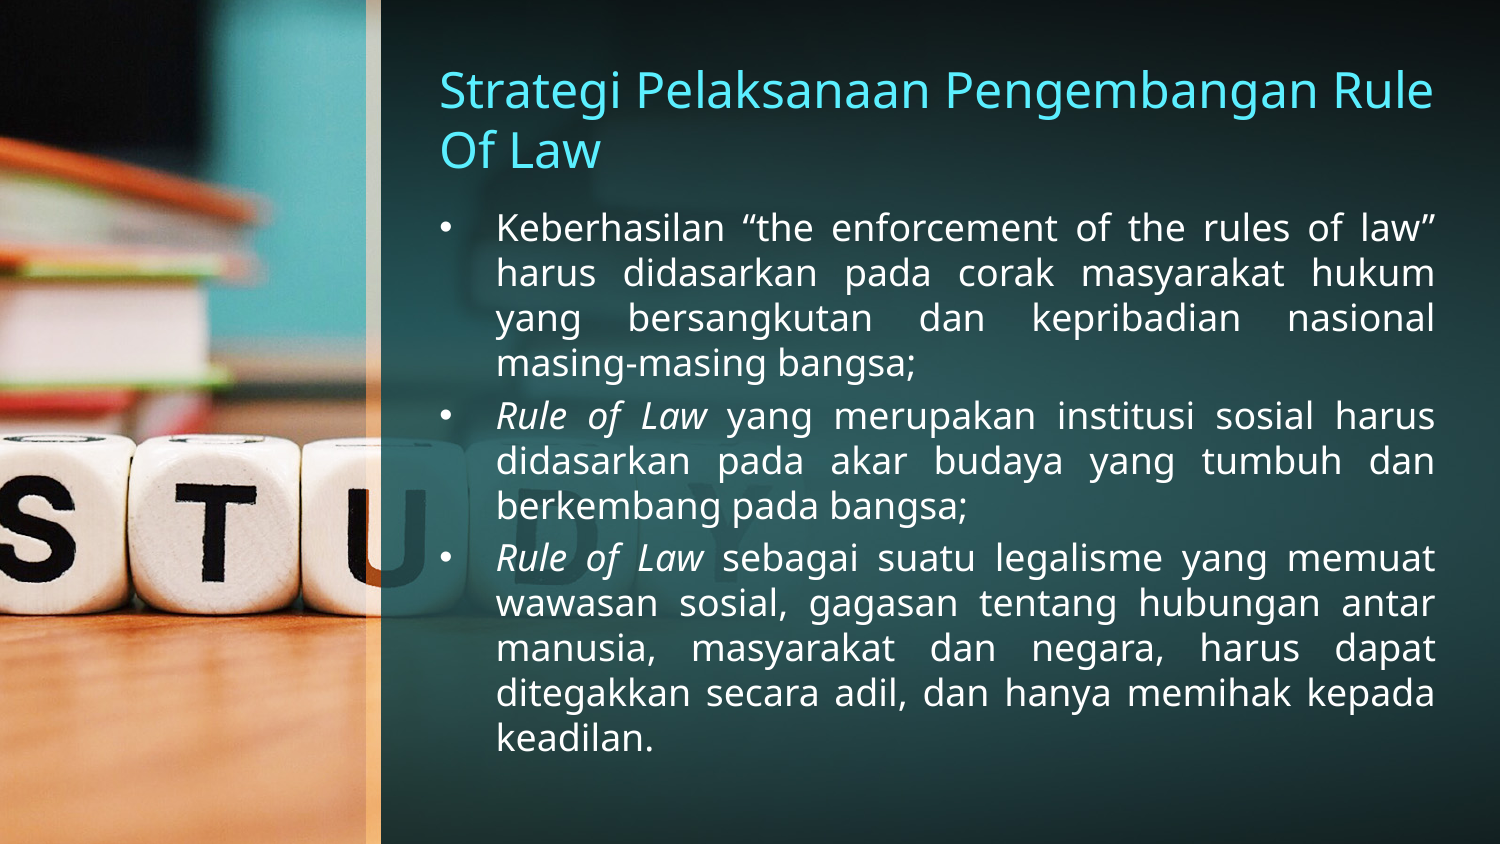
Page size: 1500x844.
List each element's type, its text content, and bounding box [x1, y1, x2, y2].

title Strategi Pelaksanaan Pengembangan Rule Of Law [424, 71, 1452, 166]
list Keberhasilan “the enforcement of the rules of law” harus didasarkan pada corak masyarakat hukum yang bersangkutan dan kepribadian nasional masing-masing bangsa; Rule of Law yang merupakan institusi sosial harus didasarkan pada akar budaya yang tumbuh dan berkembang pada bangsa; Rule of Law sebagai suatu legalisme yang memuat wawasan sosial, gagasan tentang hubungan antar manusia, masyarakat dan negara, harus dapat ditegakkan secara adil, dan hanya memihak kepada keadilan. [424, 196, 1452, 786]
picture [0, 0, 1500, 844]
